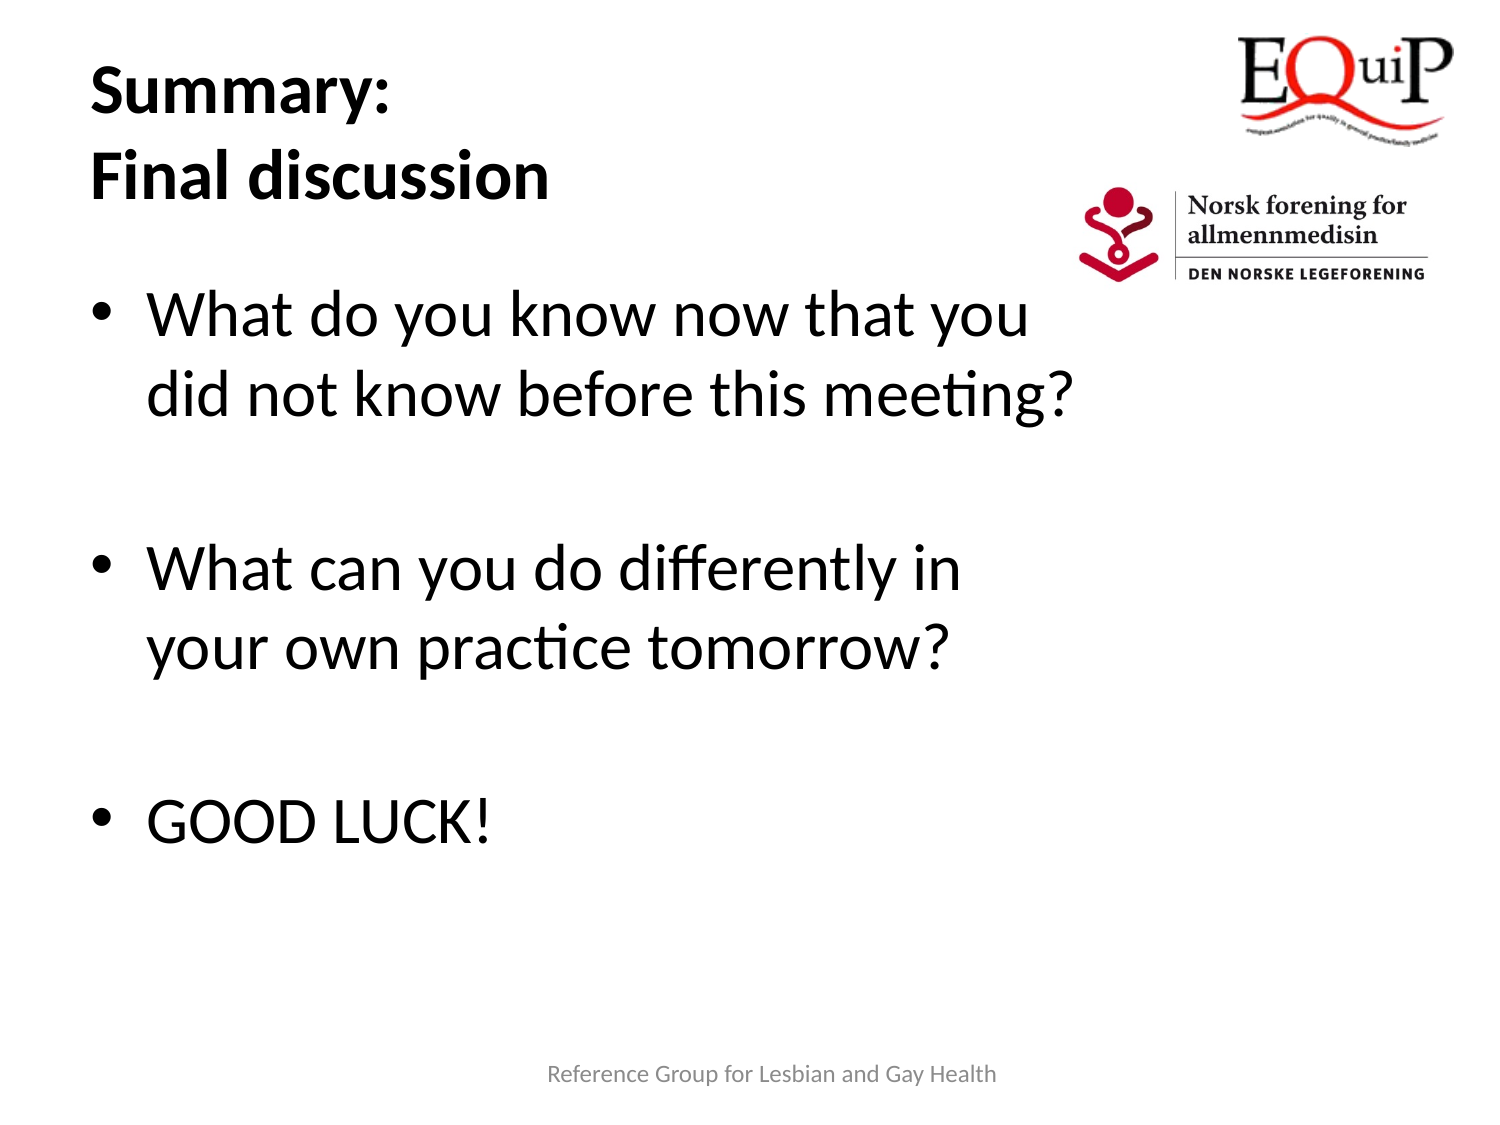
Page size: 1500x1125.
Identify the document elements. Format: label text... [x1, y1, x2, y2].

picture [1237, 33, 1454, 147]
title Summary: Final discussion [75, 33, 1425, 222]
list What do you know now that you did not know before this meeting? What can you do differently in your own practice tomorrow? GOOD LUCK! [75, 262, 1425, 1005]
footer Reference Group for Lesbian and Gay Health [512, 1042, 1039, 1103]
picture [1061, 170, 1454, 303]
